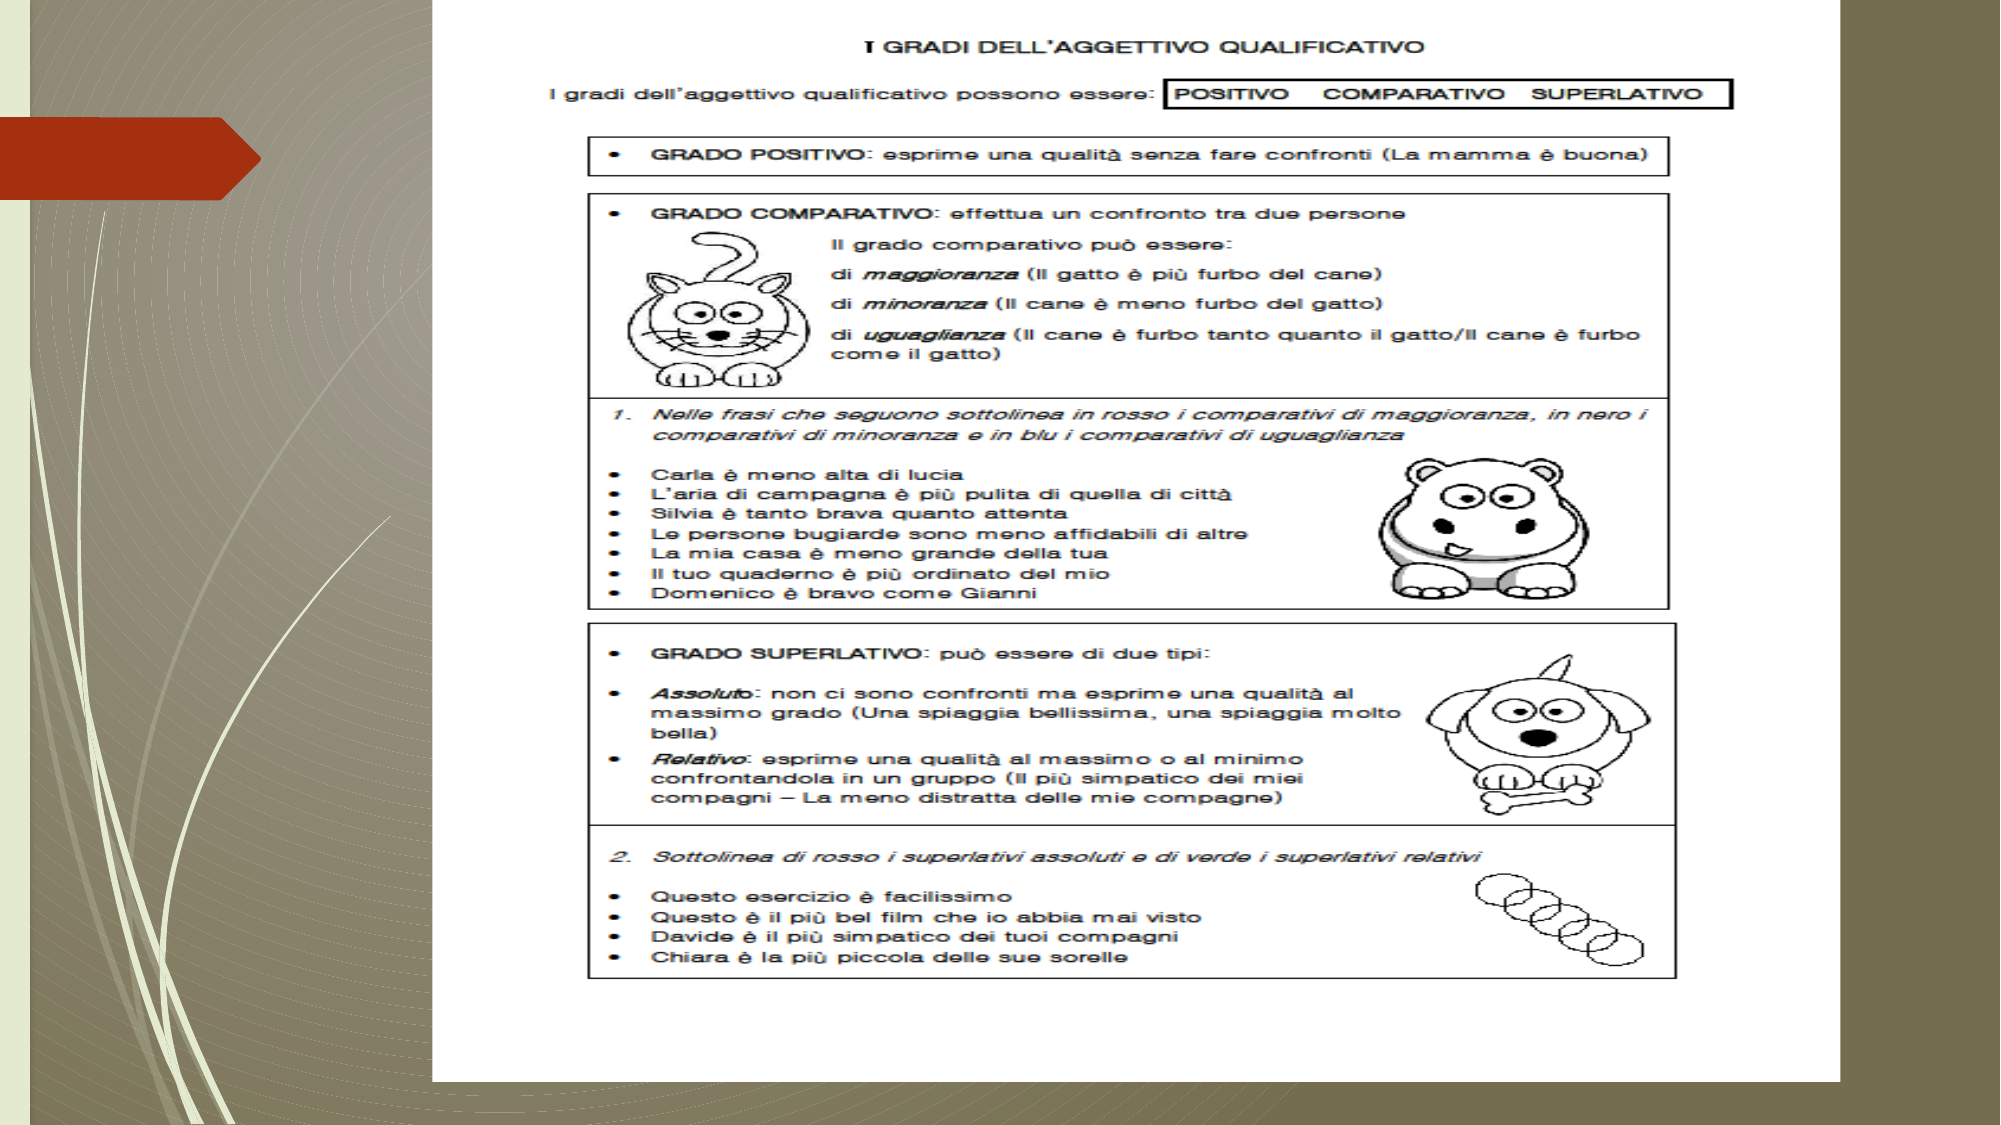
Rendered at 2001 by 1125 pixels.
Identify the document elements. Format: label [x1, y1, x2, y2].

picture [432, 0, 1841, 1082]
